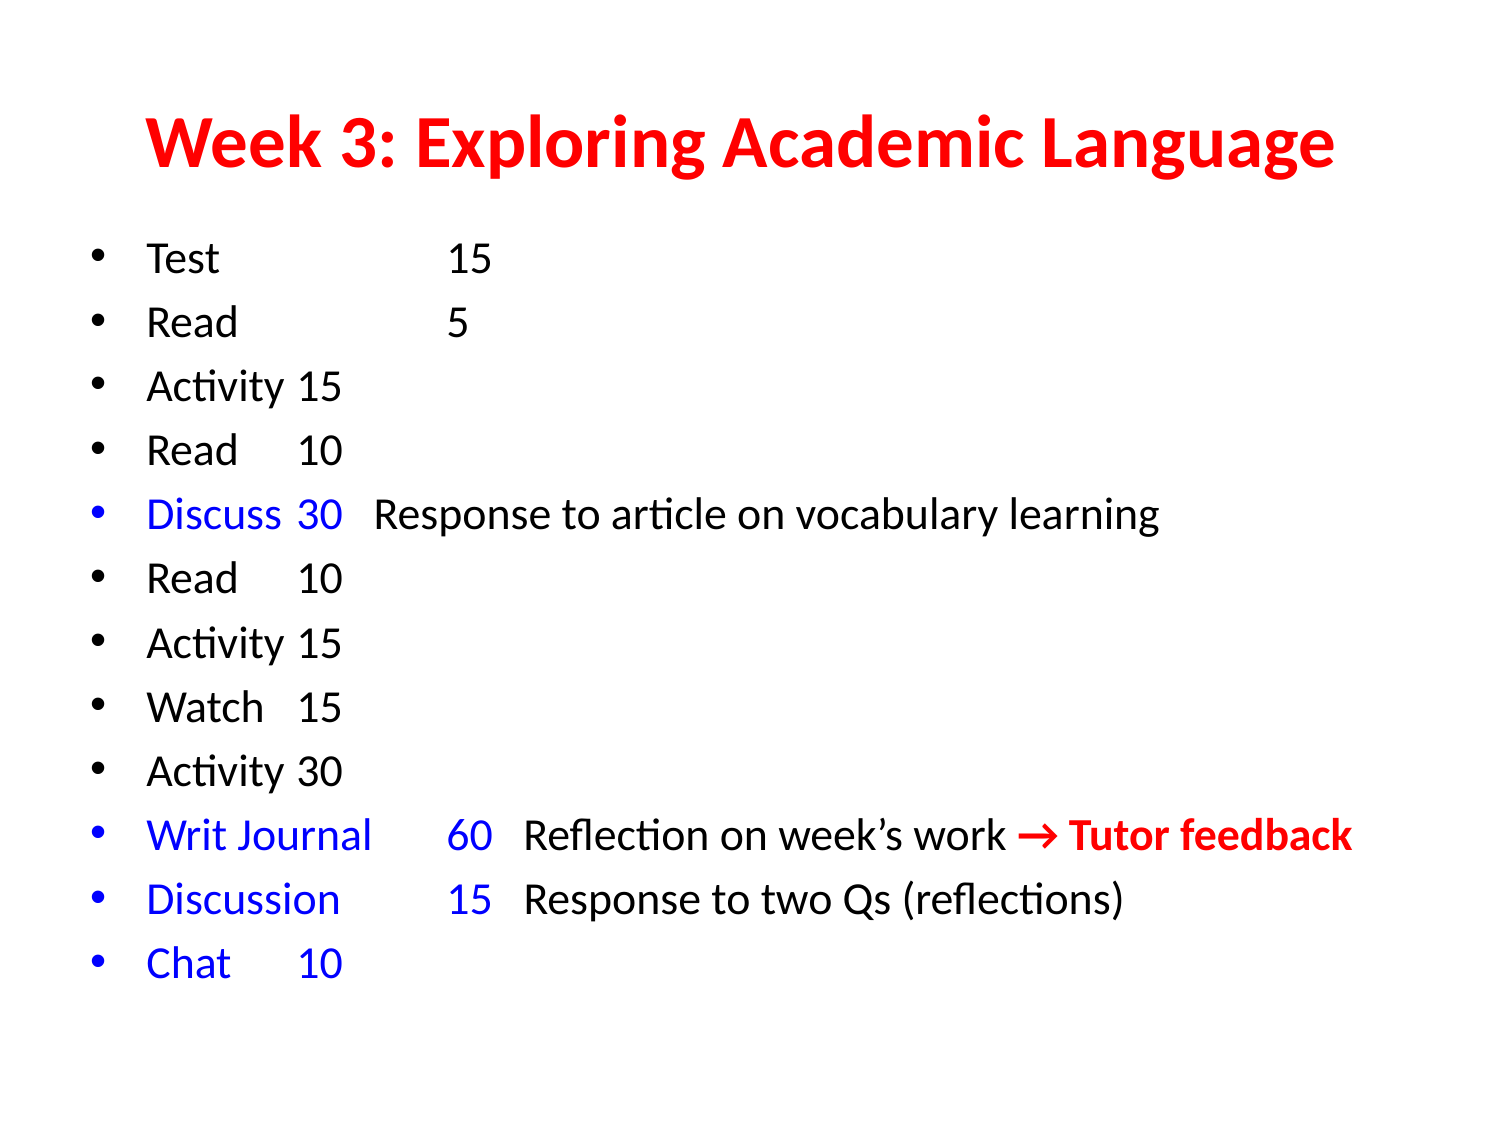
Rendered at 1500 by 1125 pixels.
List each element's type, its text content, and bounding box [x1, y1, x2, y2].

title Week 3: Exploring Academic Language [75, 56, 1425, 219]
list Test 15 Read 5 Activity 15 Read 10 Discuss 30 Response to article on vocabulary learning Read 10 Activity 15 Watch 15 Activity 30 Writ Journal 60 Reflection on week’s work → Tutor feedback Discussion 15 Response to two Qs (reflections) Chat 10 [75, 219, 1425, 998]
